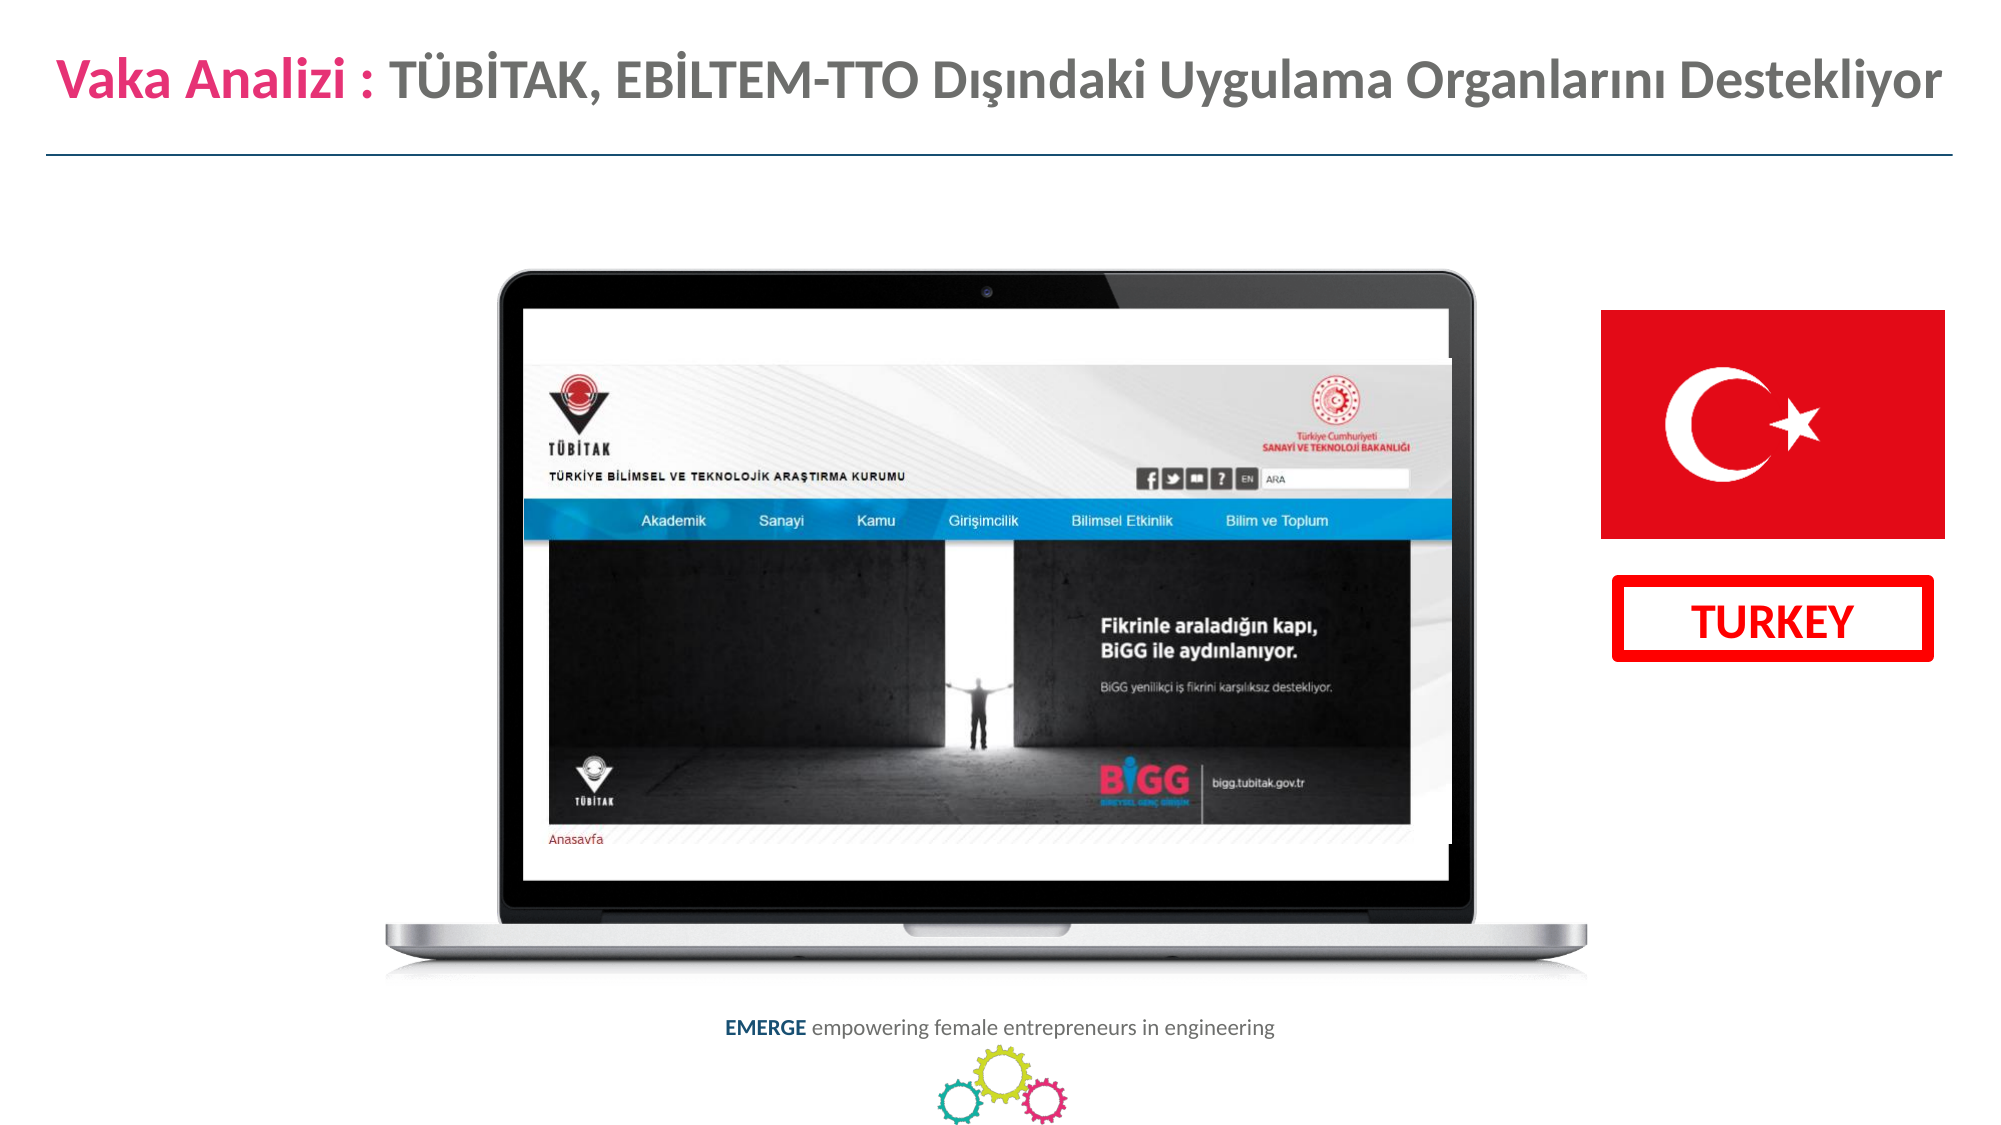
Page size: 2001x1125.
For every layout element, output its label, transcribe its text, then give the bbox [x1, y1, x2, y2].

picture [856, 1025, 862, 1032]
picture [328, 237, 1945, 1125]
list Vaka Analizi : TÜBİTAK, EBİLTEM-TTO Dışındaki Uygulama Organlarını Destekliyor [0, 40, 2000, 157]
text_box TURKEY [1618, 581, 1928, 657]
